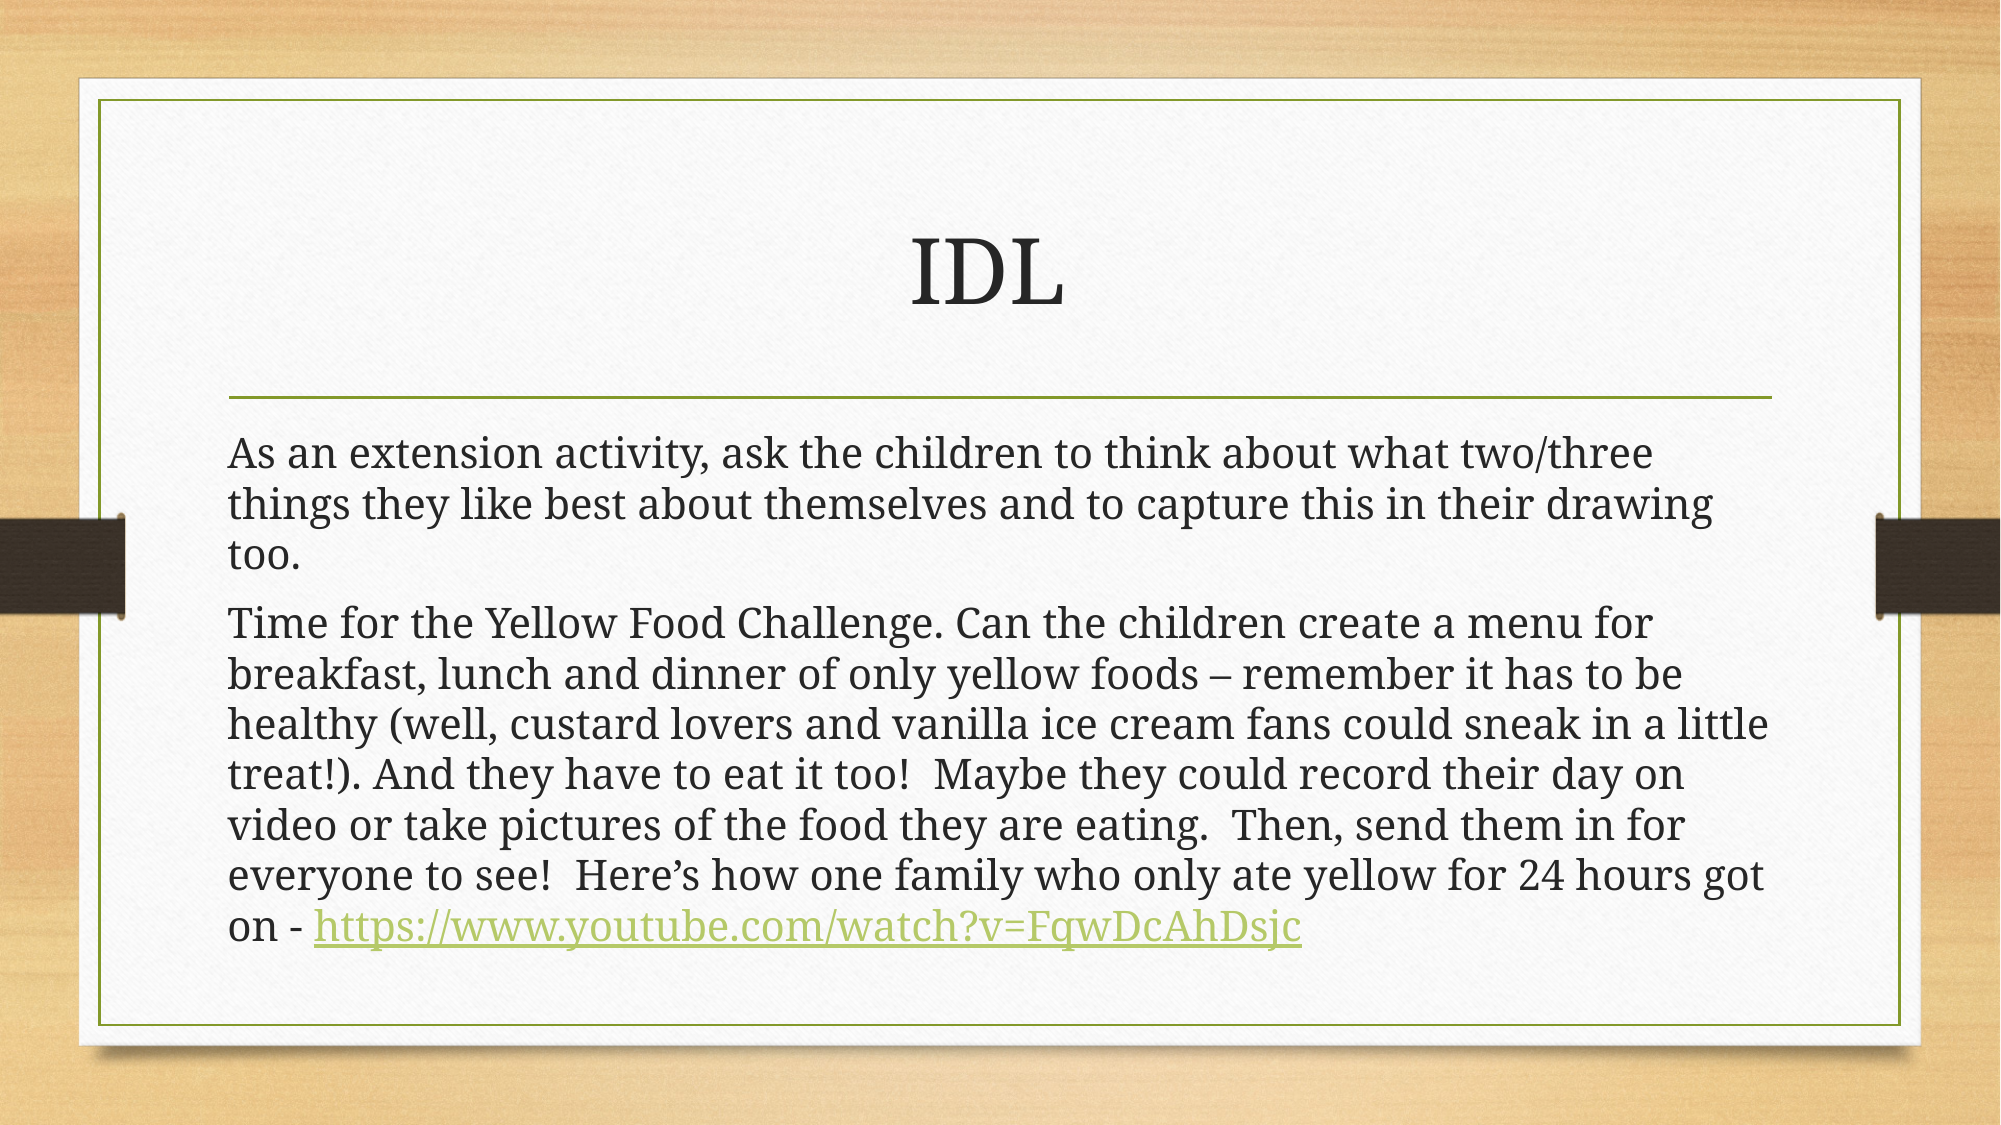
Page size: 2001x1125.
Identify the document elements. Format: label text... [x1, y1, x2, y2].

title IDL [212, 161, 1788, 375]
picture [0, 0, 2001, 1125]
list As an extension activity, ask the children to think about what two/three things they like best about themselves and to capture this in their drawing too. Time for the Yellow Food Challenge. Can the children create a menu for breakfast, lunch and dinner of only yellow foods – remember it has to be healthy (well, custard lovers and vanilla ice cream fans could sneak in a little treat!). And they have to eat it too! Maybe they could record their day on video or take pictures of the food they are eating. Then, send them in for everyone to see! Here’s how one family who only ate yellow for 24 hours got on - https://www.youtube.com/watch?v=FqwDcAhDsjc [212, 419, 1788, 964]
